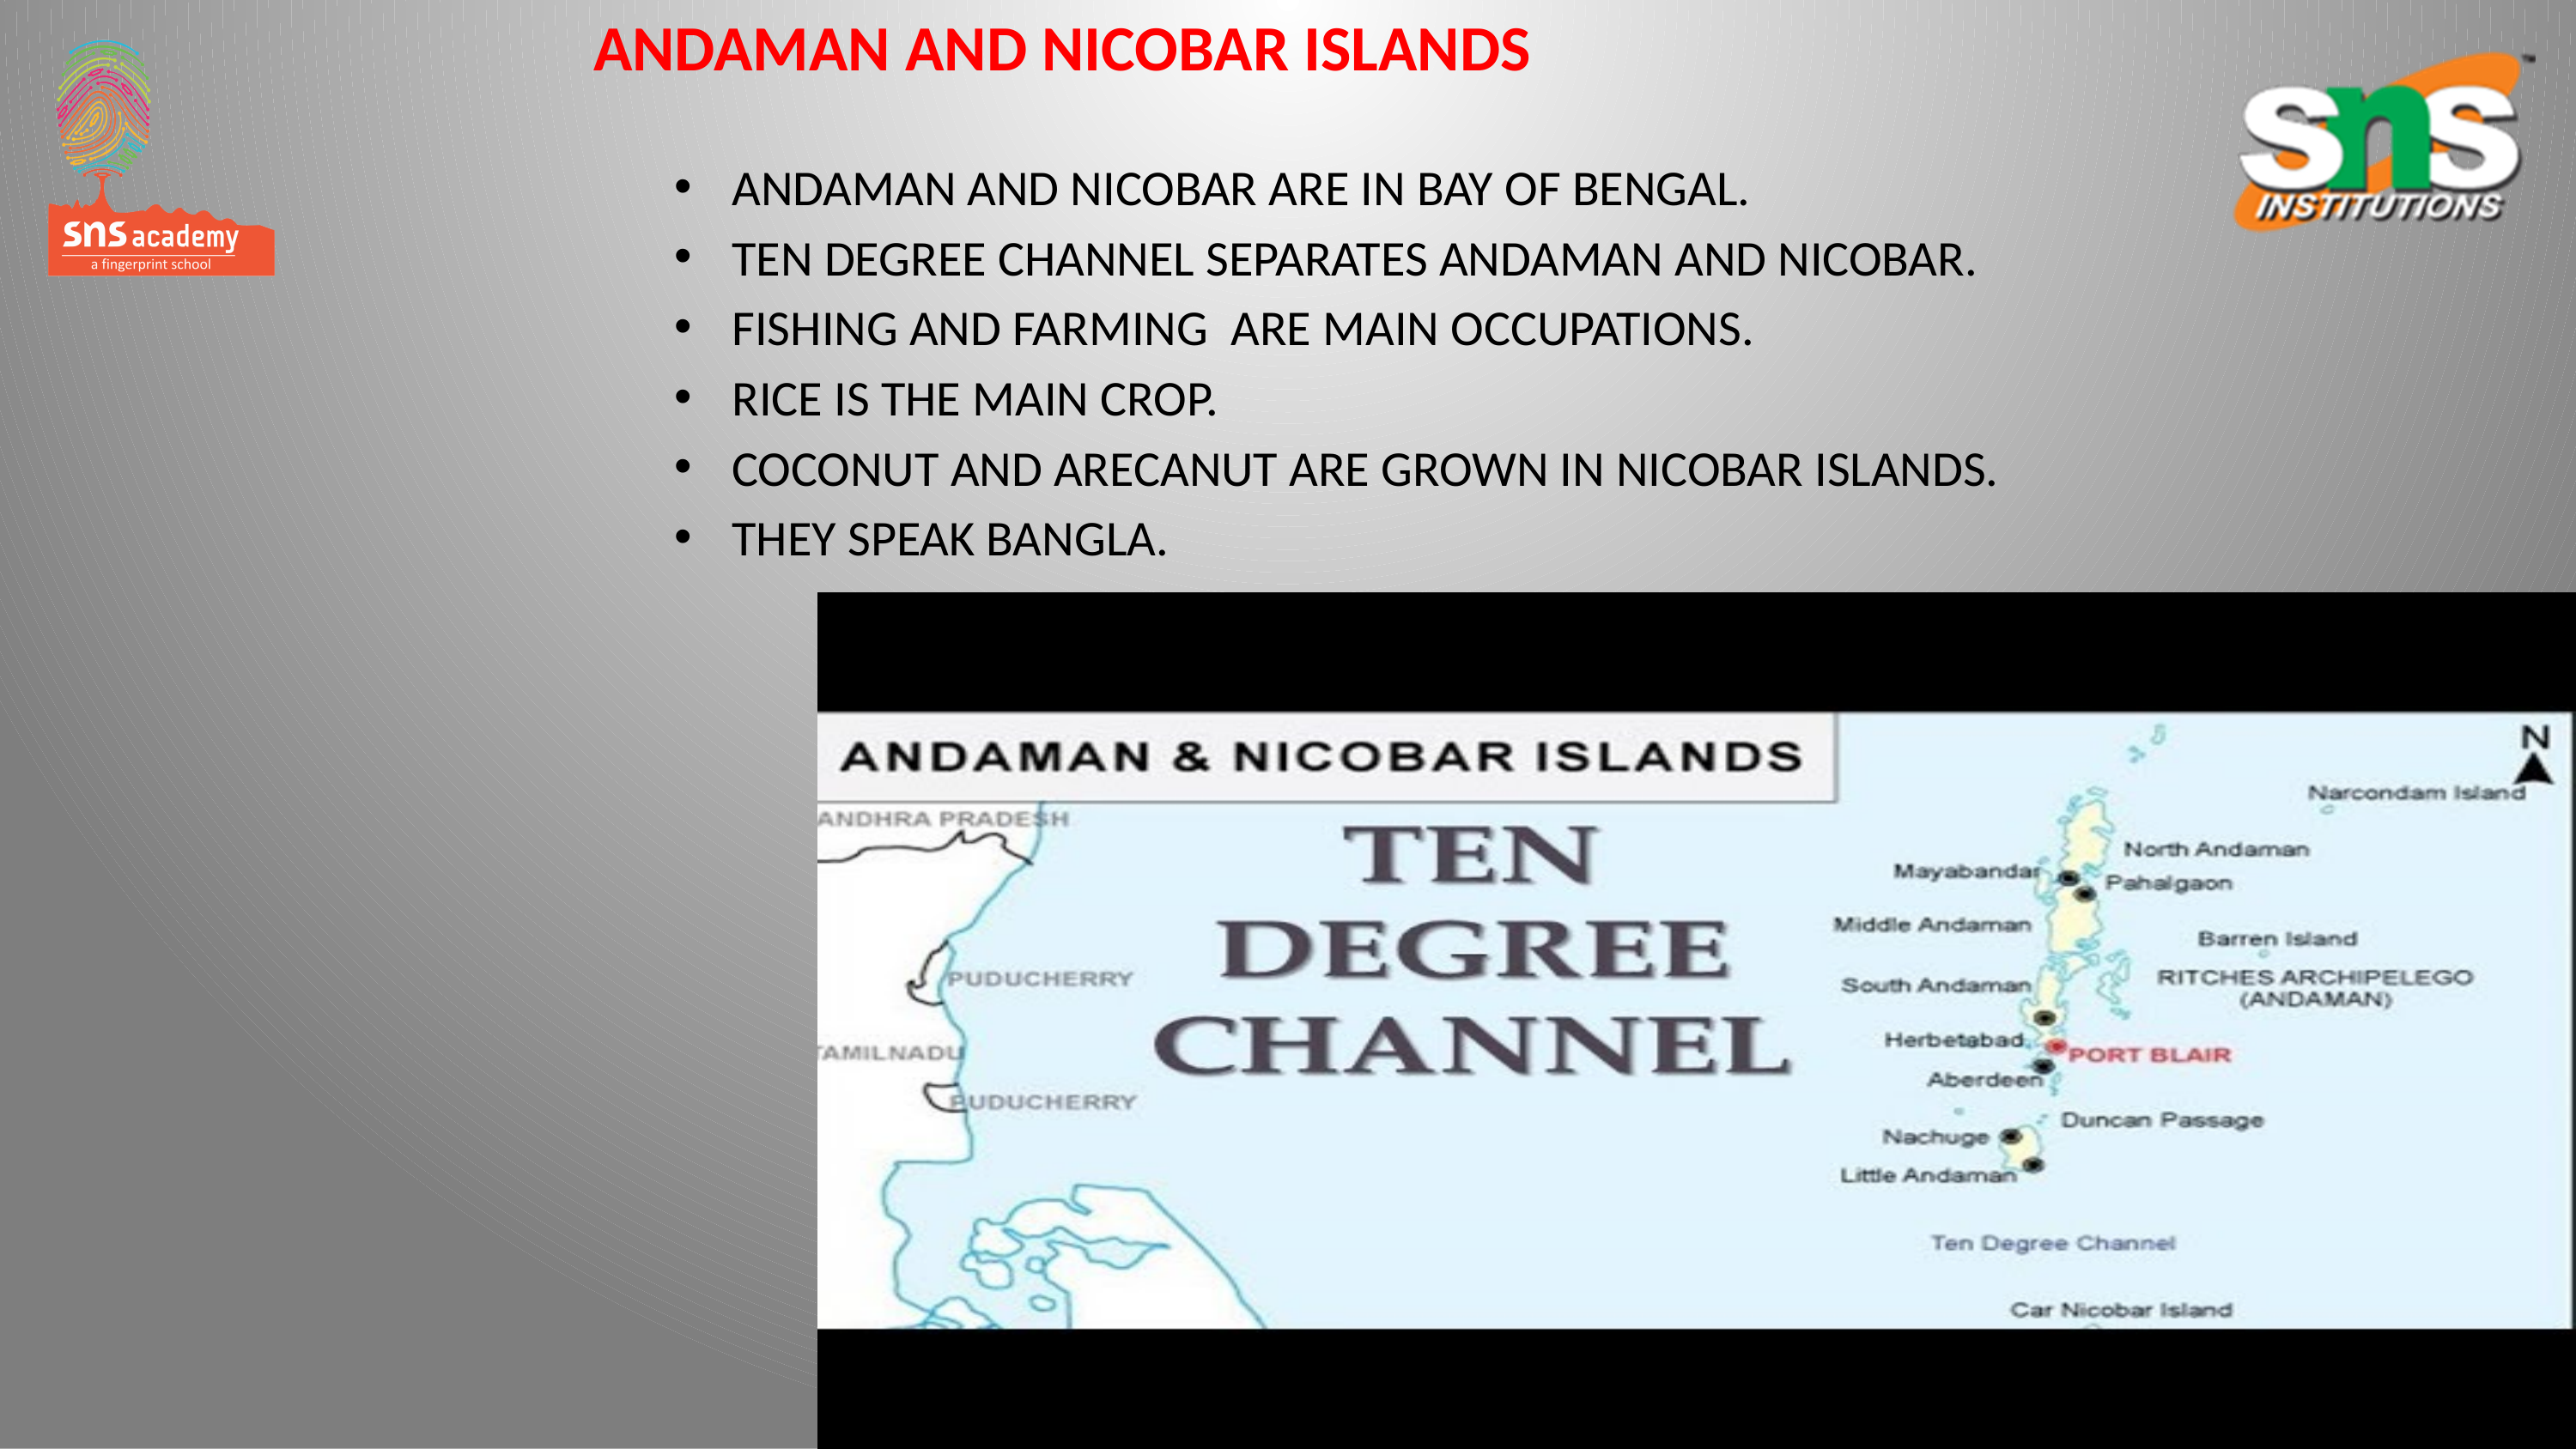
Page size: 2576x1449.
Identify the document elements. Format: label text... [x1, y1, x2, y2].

list ANDAMAN AND NICOBAR ARE IN BAY OF BENGAL. TEN DEGREE CHANNEL SEPARATES ANDAMAN AND NICOBAR. FISHING AND FARMING ARE MAIN OCCUPATIONS. RICE IS THE MAIN CROP. COCONUT AND ARECANUT ARE GROWN IN NICOBAR ISLANDS. THEY SPEAK BANGLA. [654, 149, 2125, 863]
picture [817, 592, 2576, 1449]
picture [38, 33, 280, 285]
picture [2233, 50, 2536, 233]
list ANDAMAN AND NICOBAR ISLANDS [64, 0, 2055, 278]
